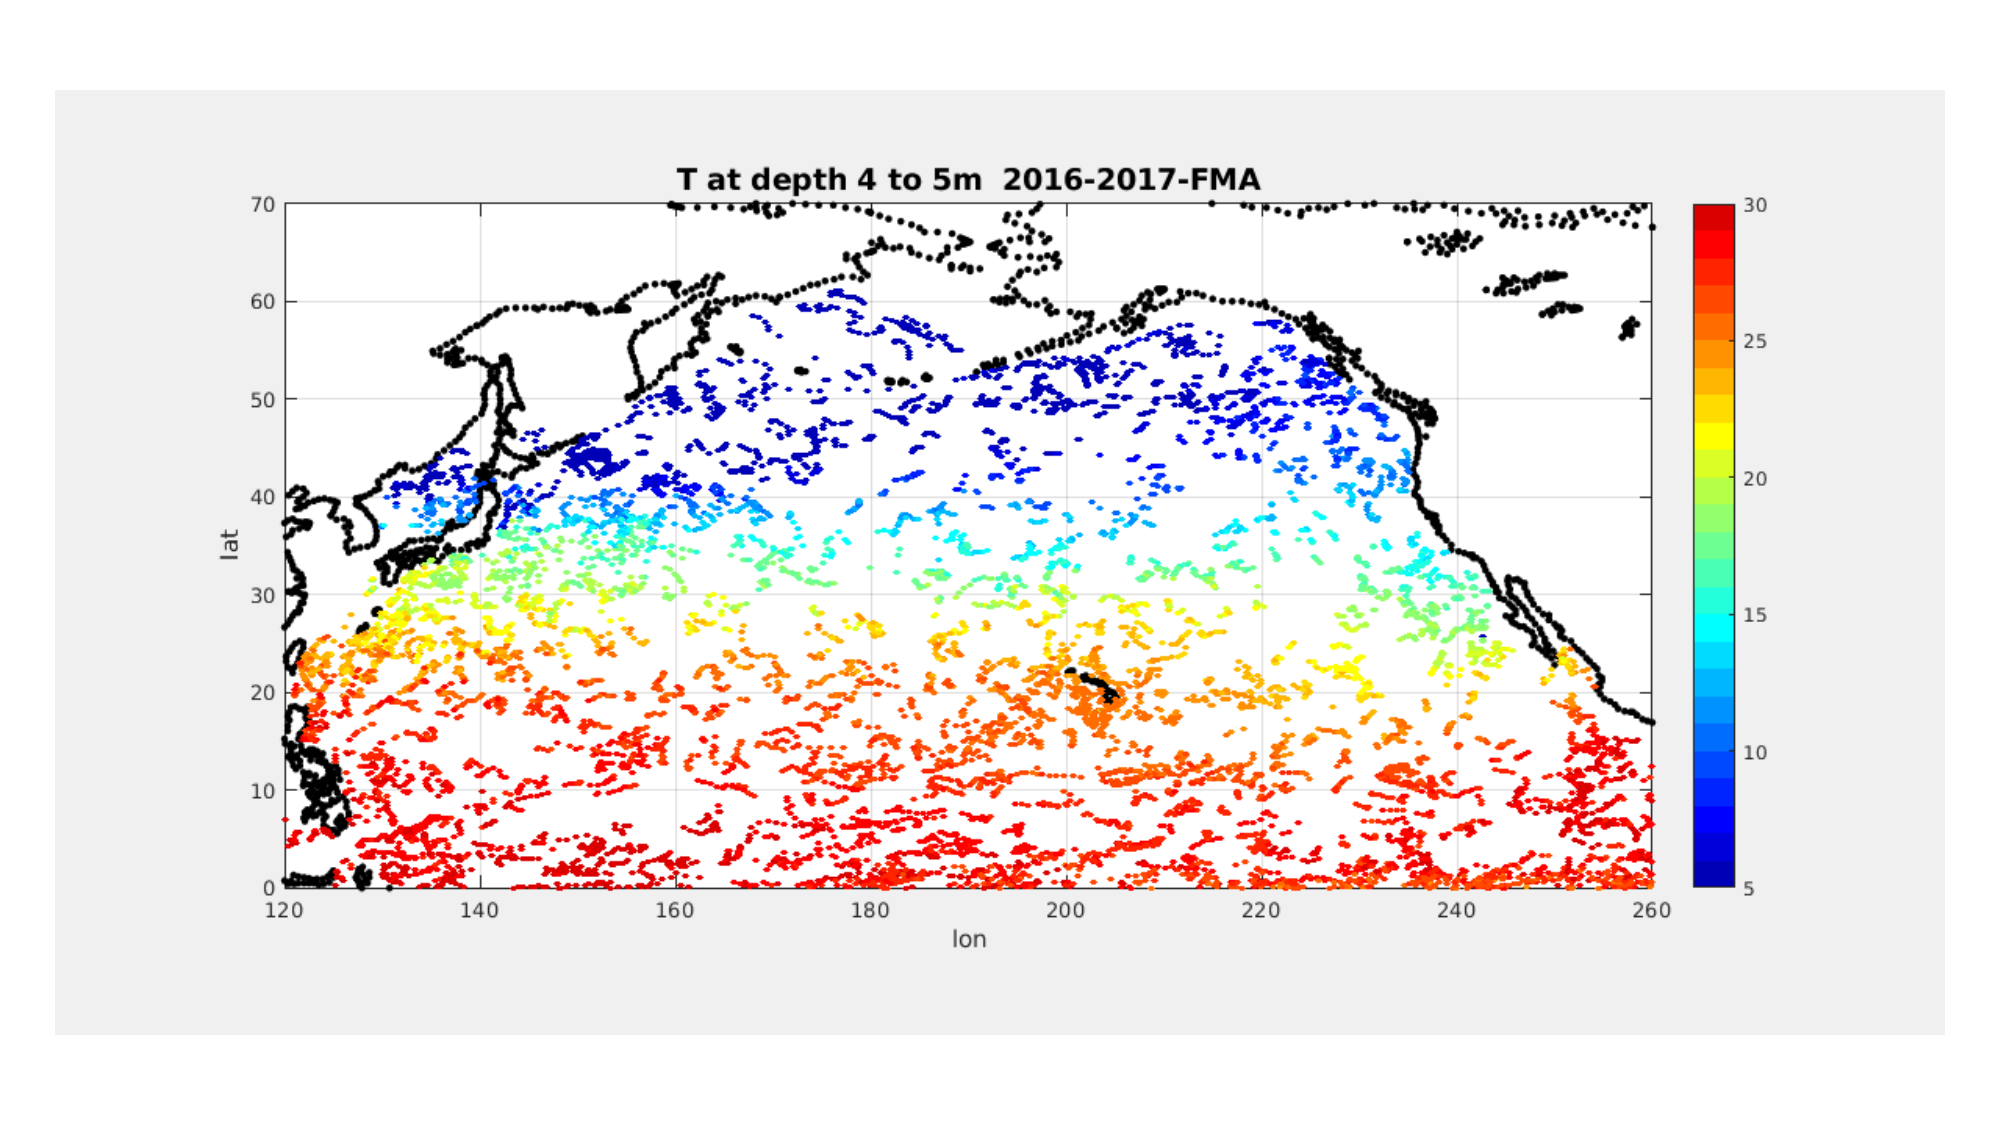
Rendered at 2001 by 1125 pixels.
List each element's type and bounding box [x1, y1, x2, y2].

picture [55, 90, 1945, 1035]
